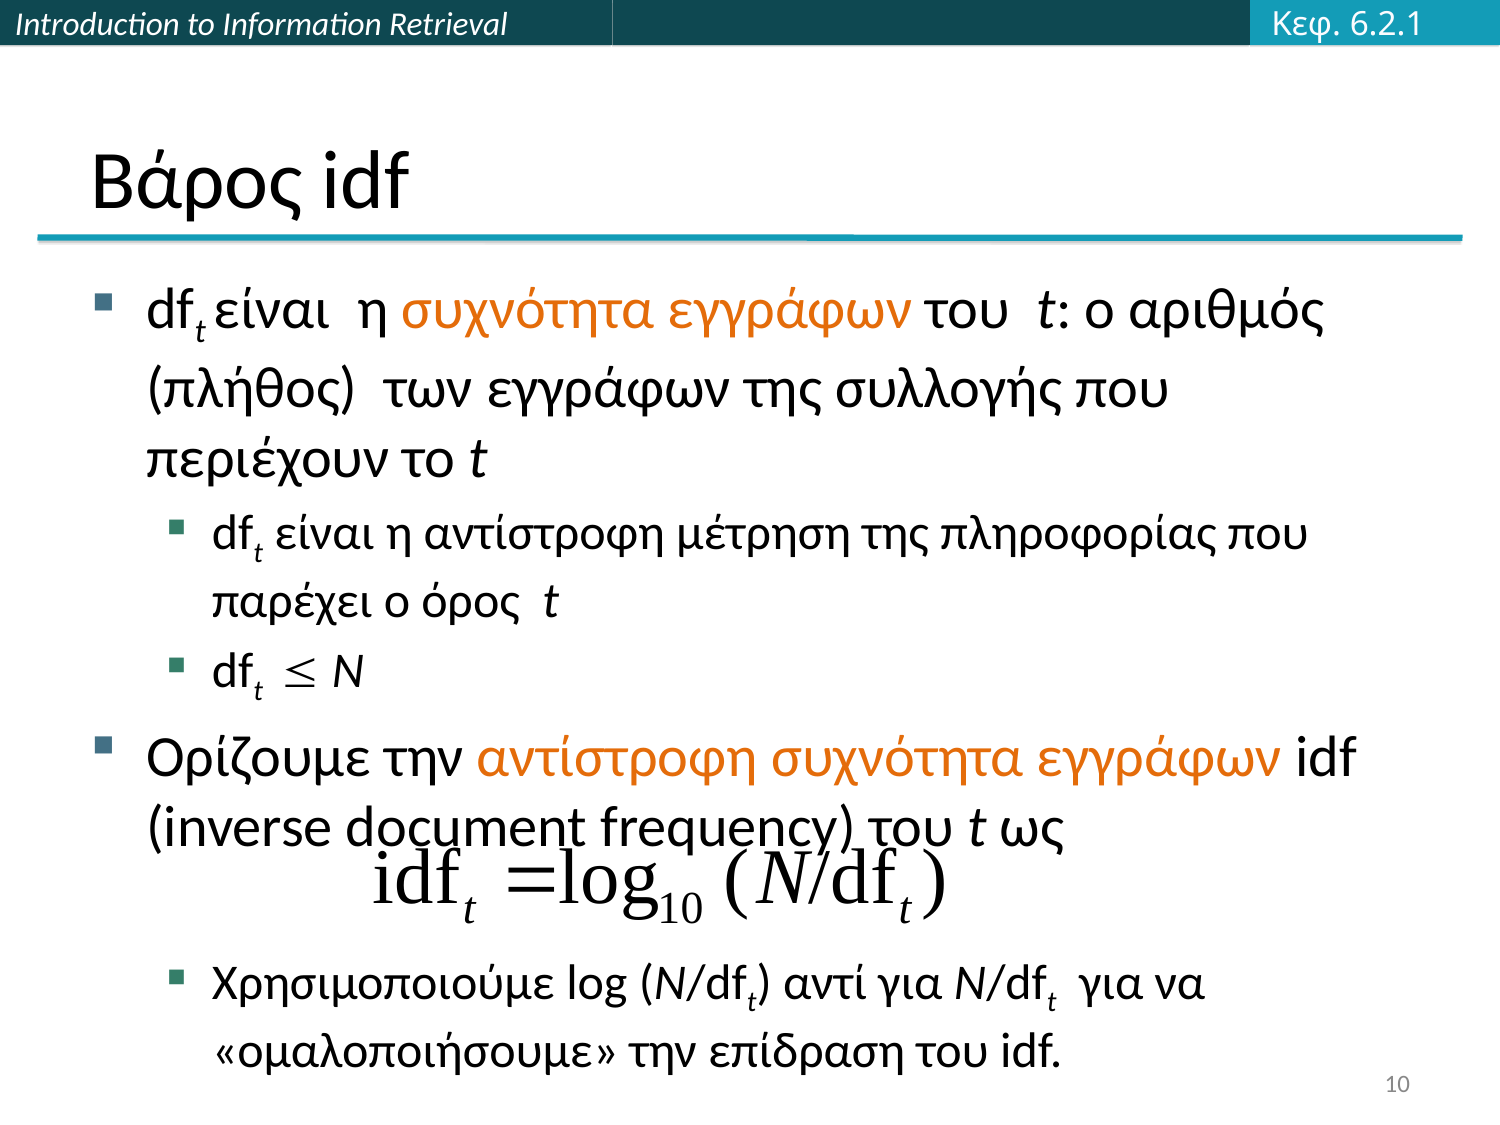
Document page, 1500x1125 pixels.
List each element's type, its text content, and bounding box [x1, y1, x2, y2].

text_box Κεφ. 6.2.1 [1256, 0, 1440, 50]
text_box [362, 824, 960, 944]
list dft είναι η συχνότητα εγγράφων του t: ο αριθμός (πλήθος) των εγγράφων της συλλογής που περιέχουν το t dft είναι η αντίστροφη μέτρηση της πληροφορίας που παρέχει ο όρος t dft  N Ορίζουμε την αντίστροφη συχνότητα εγγράφων idf (inverse document frequency) του t ως Χρησιμοποιούμε log (N/dft) αντί για N/dft για να «ομαλοποιήσουμε» την επίδραση του idf. [74, 262, 1426, 1076]
slide_number 10 [1074, 1062, 1425, 1103]
title Βάρος idf [74, 44, 1426, 233]
